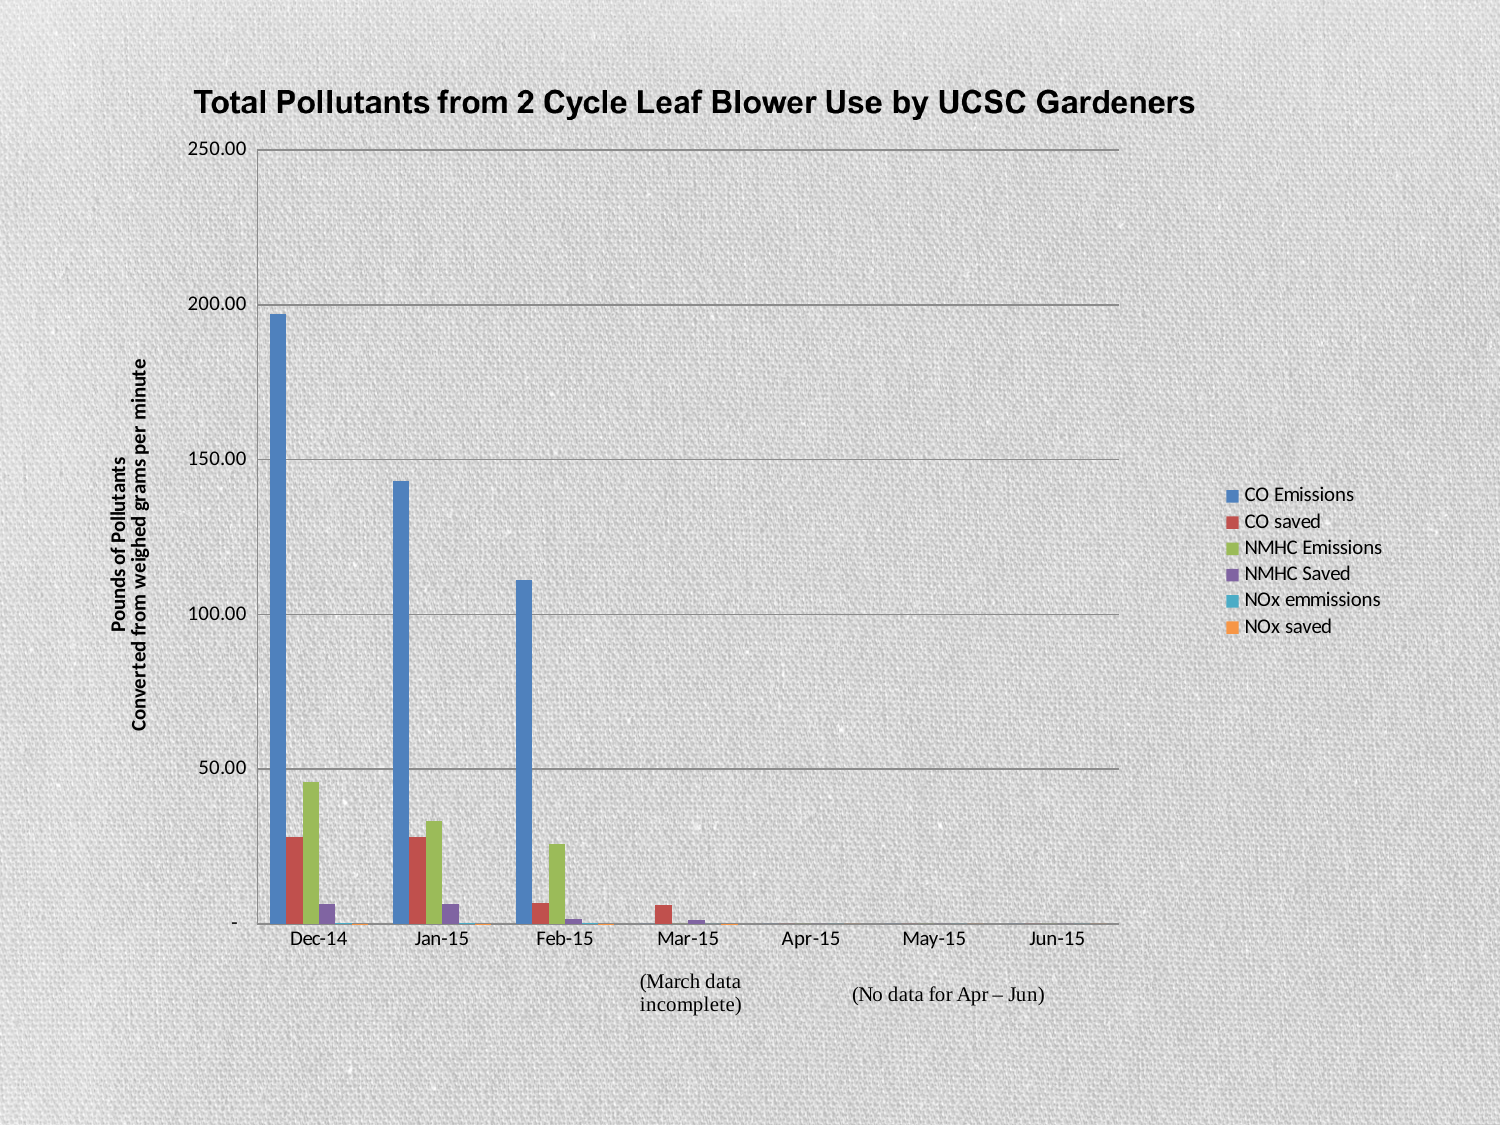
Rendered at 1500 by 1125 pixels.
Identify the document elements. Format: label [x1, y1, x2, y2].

chart [87, 62, 1402, 1062]
